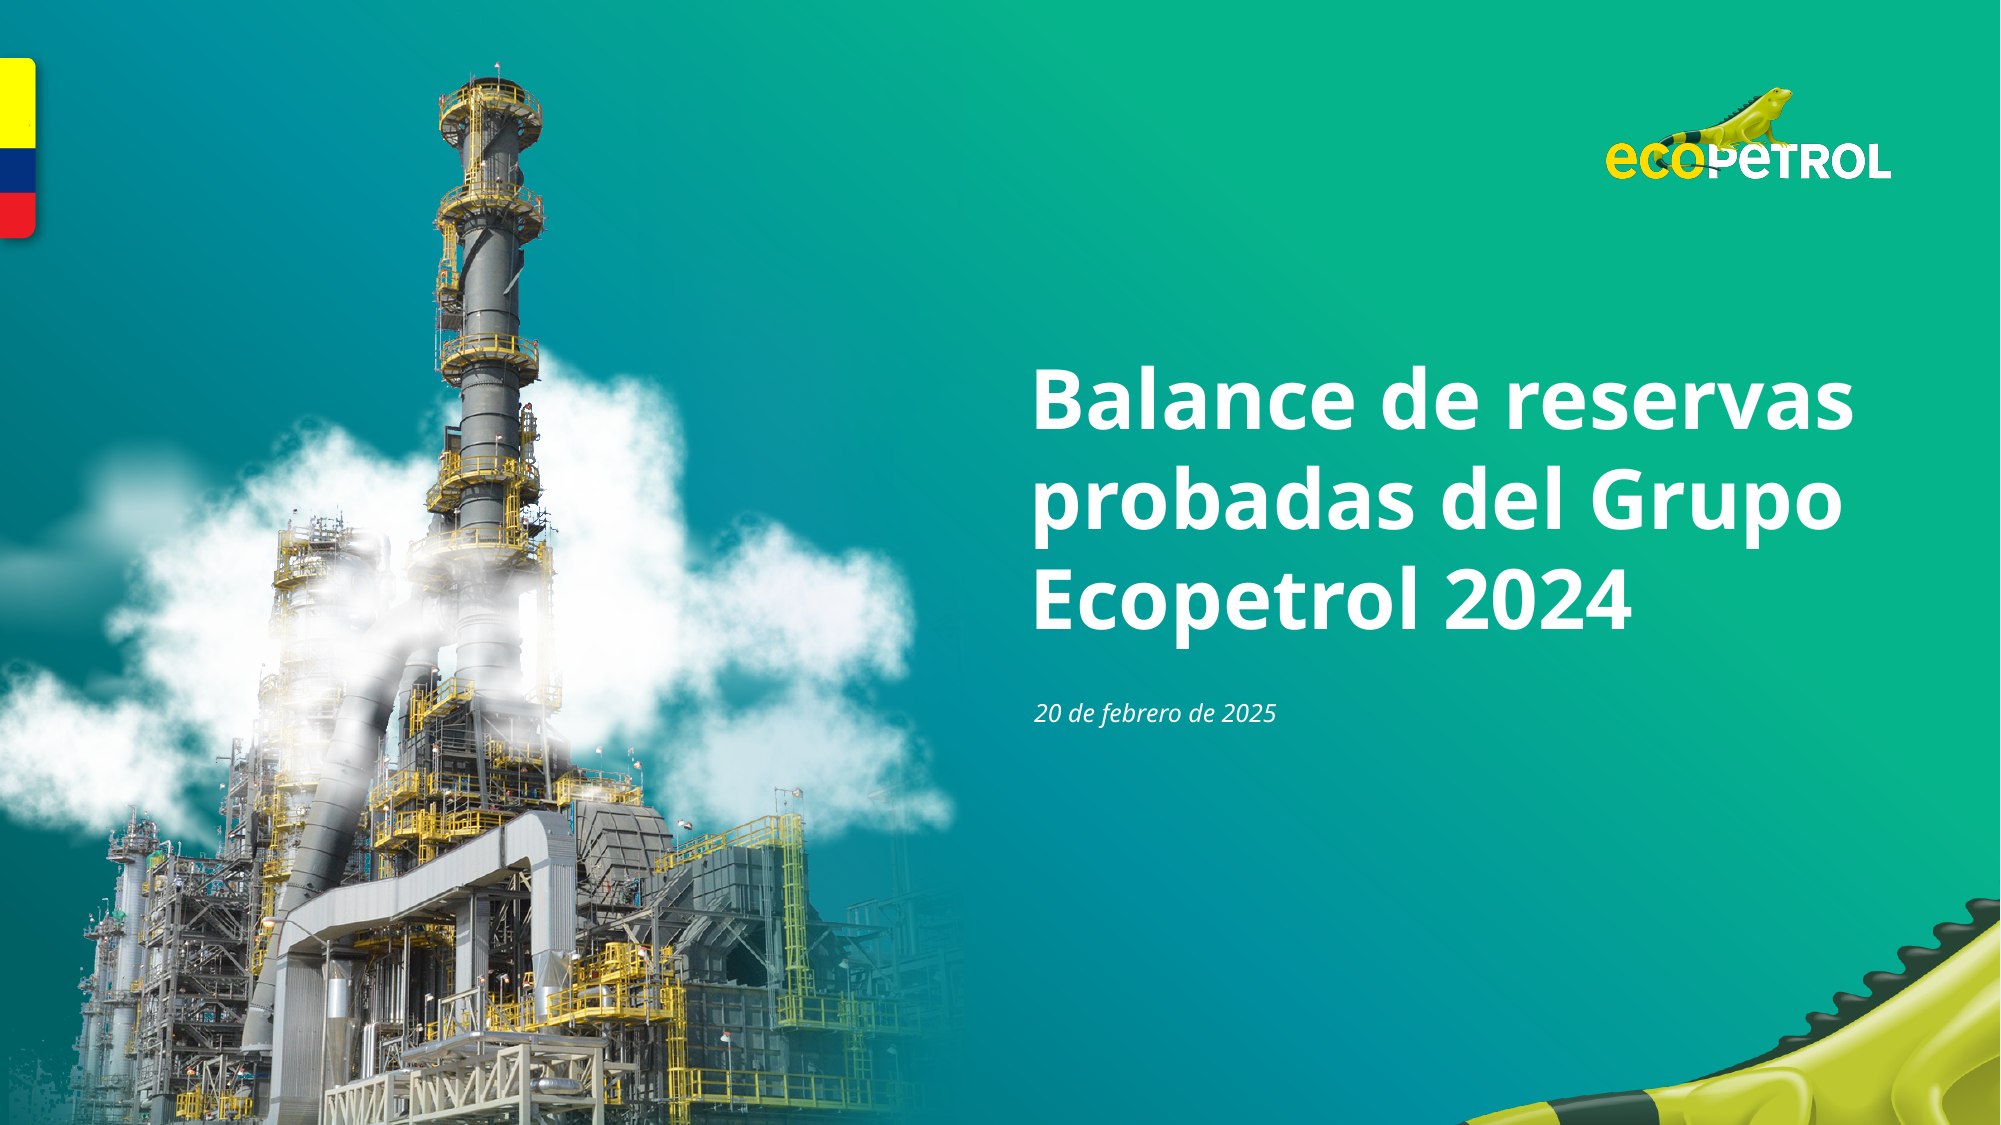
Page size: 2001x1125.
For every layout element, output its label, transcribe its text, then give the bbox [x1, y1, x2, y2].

picture [0, 0, 2001, 1125]
text_box Balance de reservas probadas del Grupo Ecopetrol 2024 [1122, 338, 1978, 654]
text_box 20 de febrero de 2025 [1122, 689, 1519, 735]
